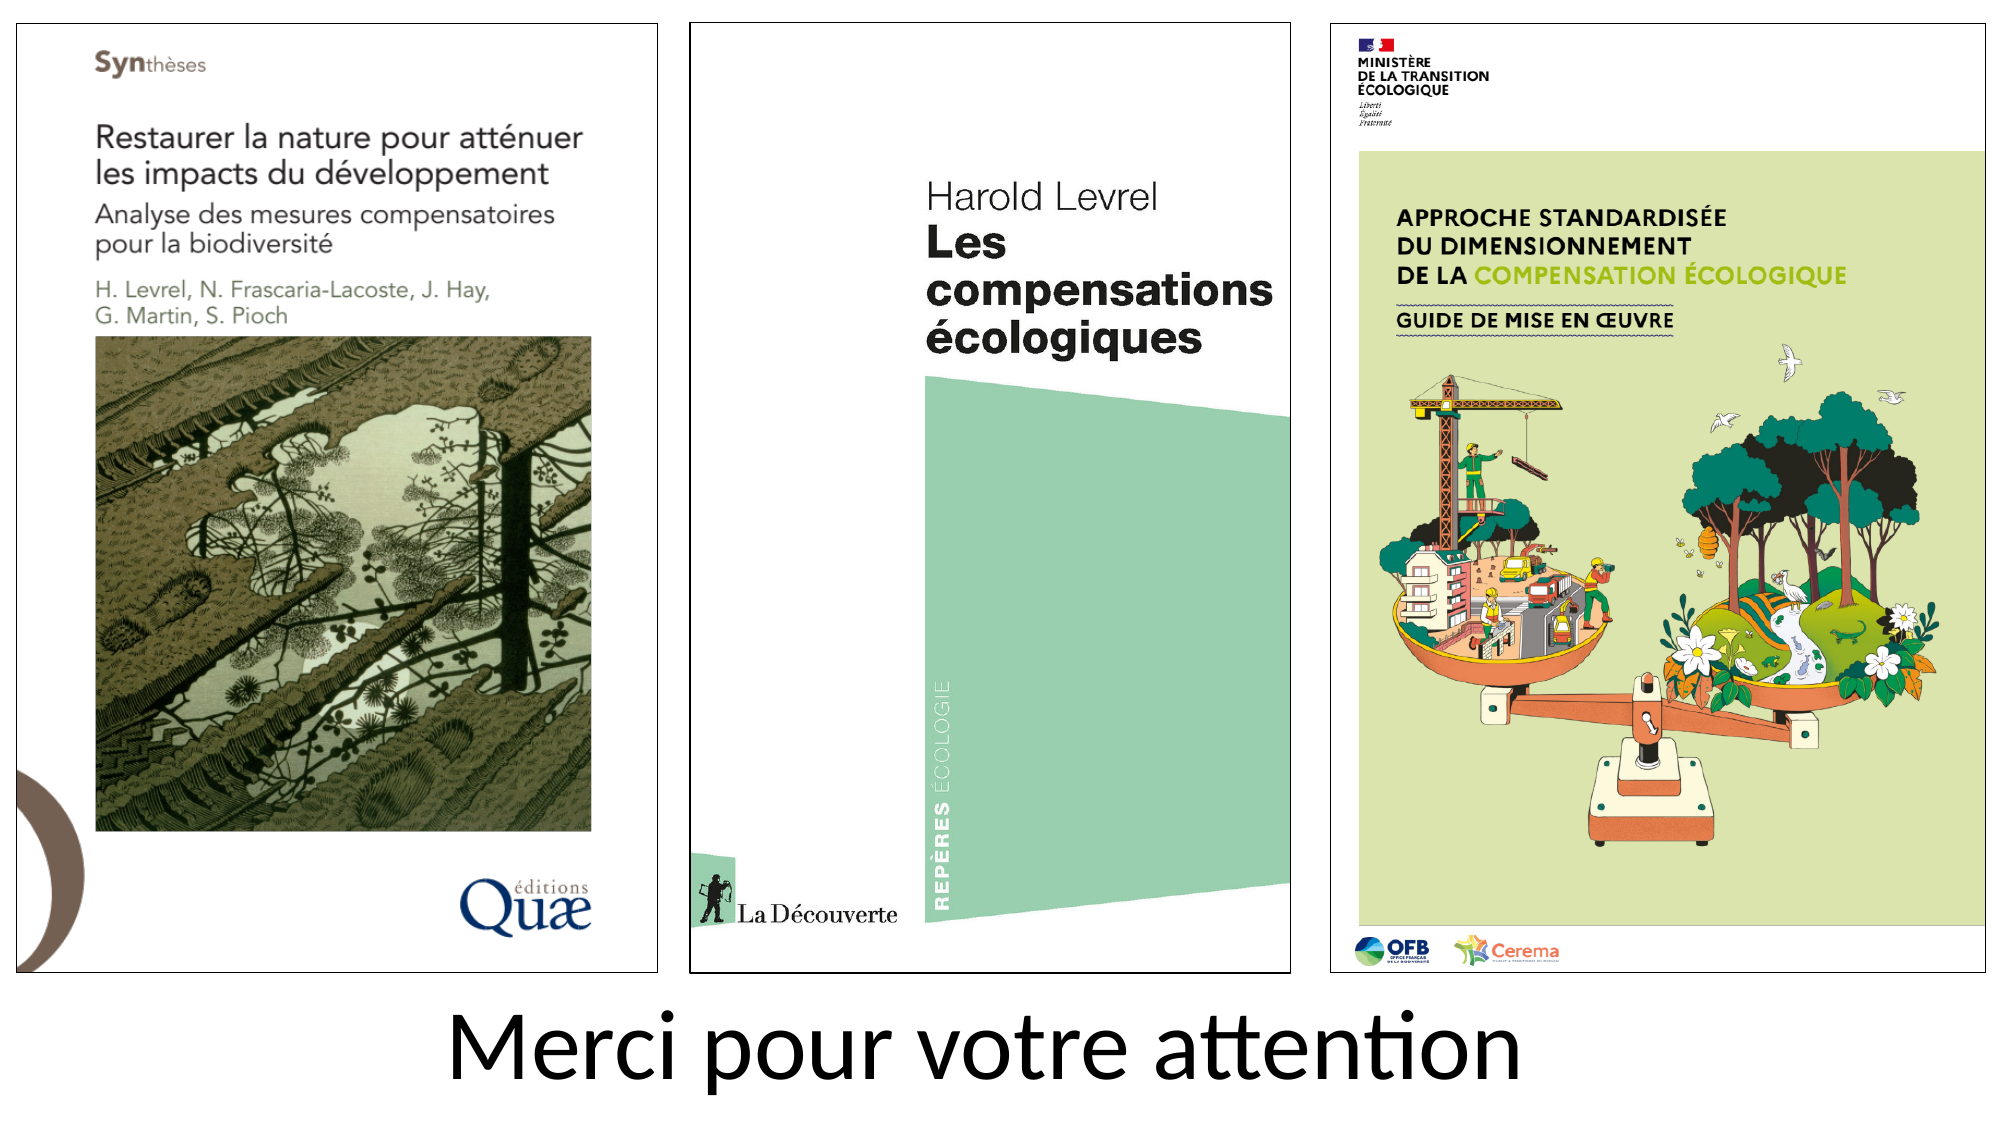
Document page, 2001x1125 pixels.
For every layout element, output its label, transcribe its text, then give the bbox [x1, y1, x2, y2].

text_box Merci pour votre attention [391, 972, 1580, 1108]
picture [1330, 23, 1986, 973]
picture [16, 23, 658, 973]
picture [690, 23, 1290, 973]
